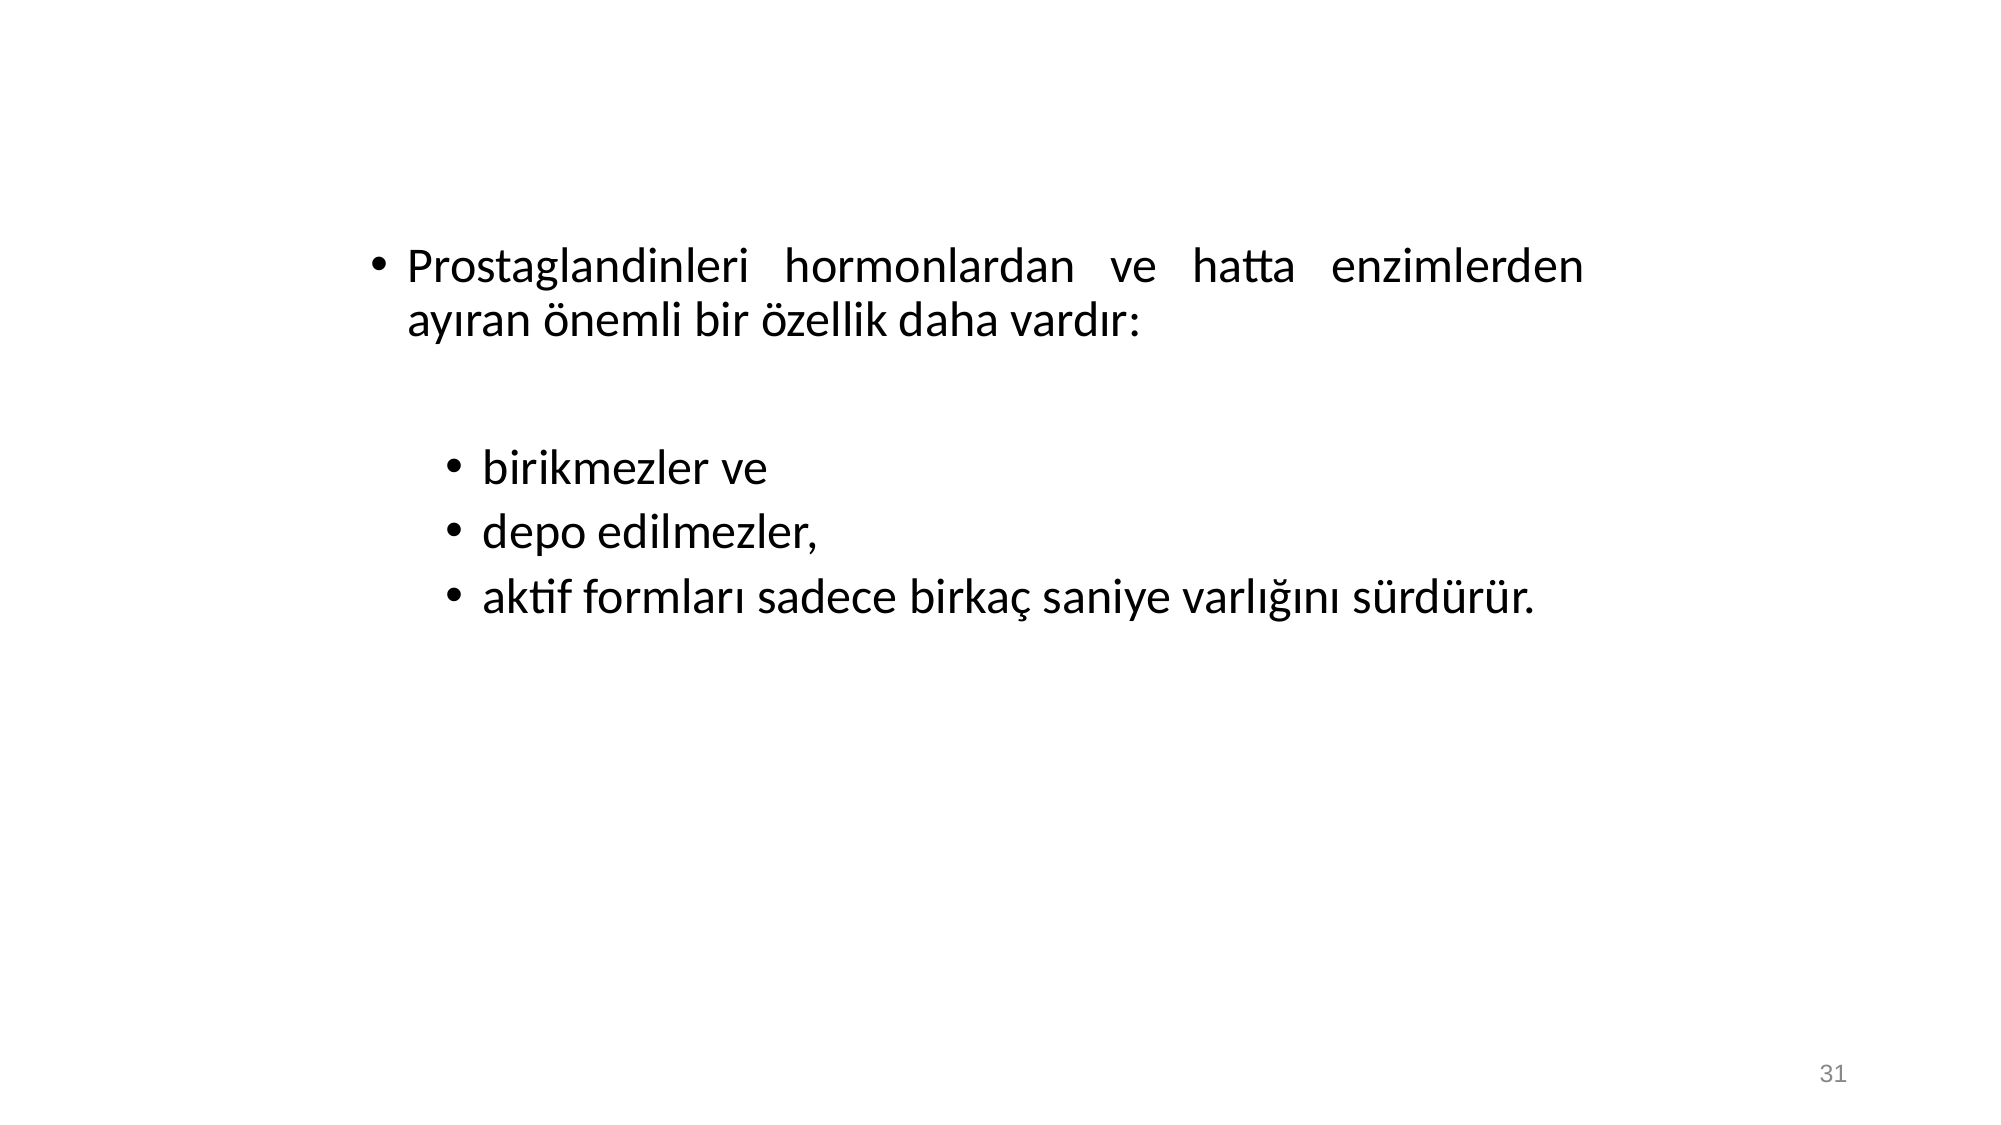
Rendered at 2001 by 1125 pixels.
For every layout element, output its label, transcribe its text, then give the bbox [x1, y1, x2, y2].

slide_number 31 [1412, 1042, 1863, 1103]
list Prostaglandinleri hormonlardan ve hatta enzimlerden ayıran önemli bir özellik daha vardır: birikmezler ve depo edilmezler, aktif formları sadece birkaç saniye varlığını sürdürür. [355, 231, 1600, 994]
